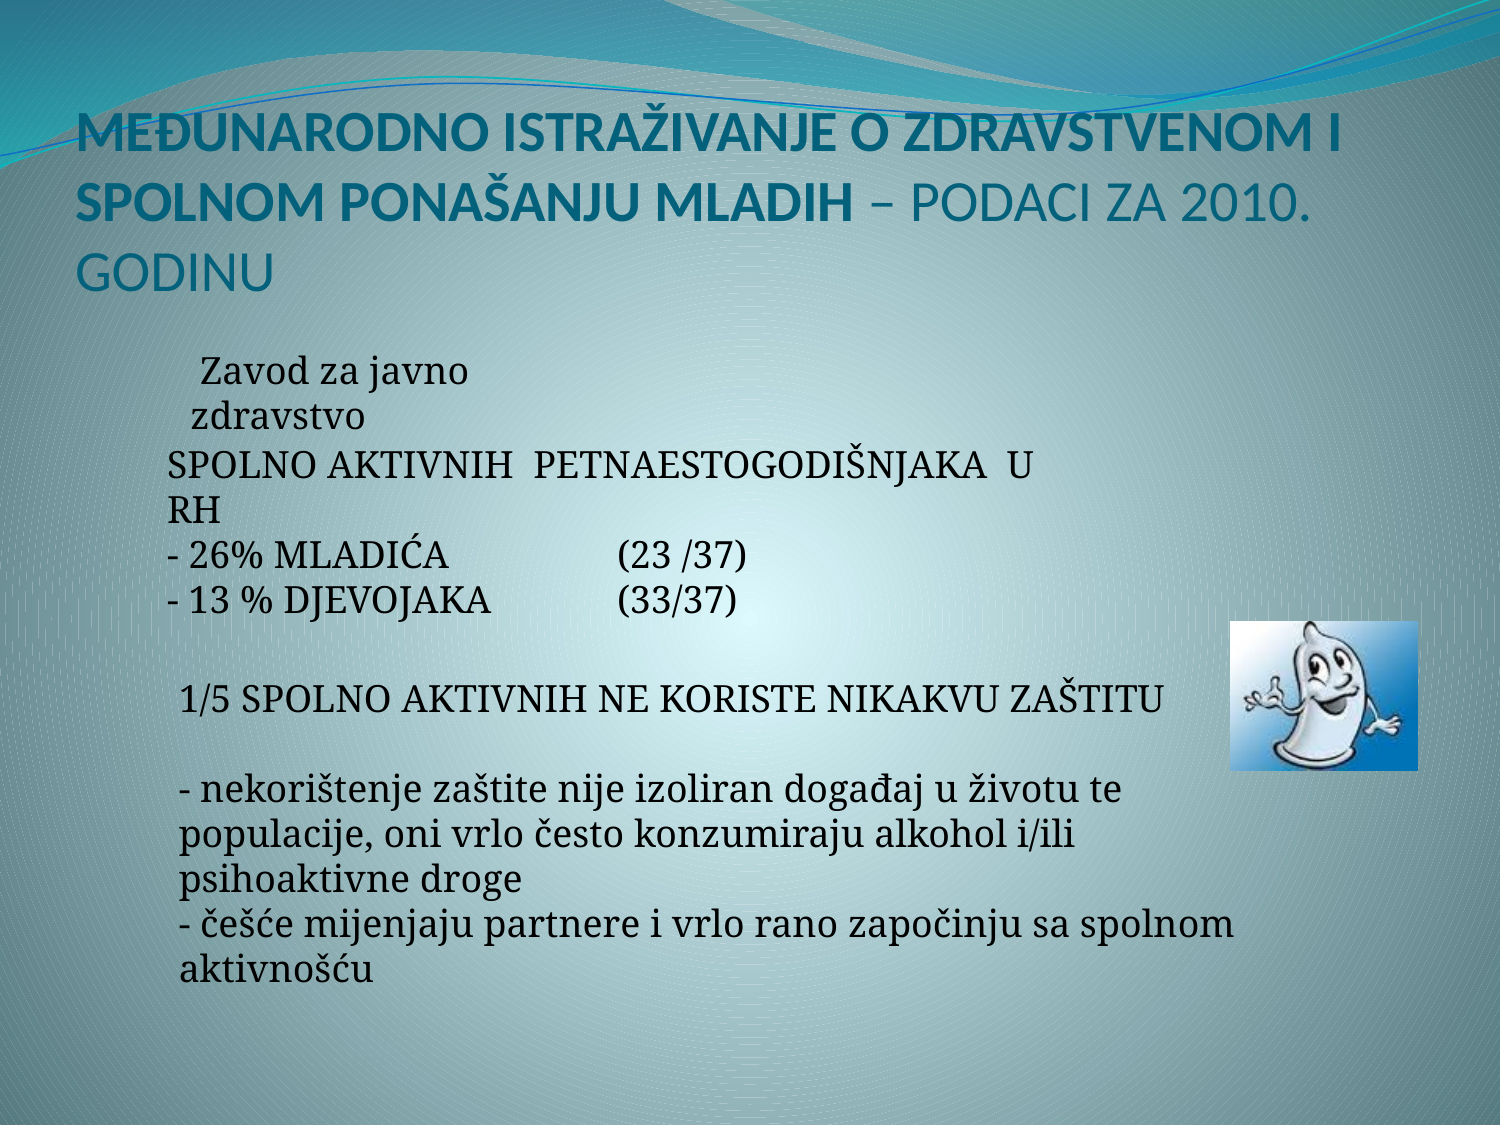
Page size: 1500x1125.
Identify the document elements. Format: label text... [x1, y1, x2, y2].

text_box SPOLNO AKTIVNIH PETNAESTOGODIŠNJAKA U RH - 26% MLADIĆA (23 /37) - 13 % DJEVOJAKA (33/37) [152, 433, 1104, 629]
text_box Zavod za javno zdravstvo [175, 339, 637, 445]
text_box 1/5 SPOLNO AKTIVNIH NE KORISTE NIKAKVU ZAŠTITU - nekorištenje zaštite nije izoliran događaj u životu te populacije, oni vrlo često konzumiraju alkohol i/ili psihoaktivne droge - češće mijenjaju partnere i vrlo rano započinju sa spolnom aktivnošću [164, 667, 1266, 1043]
title MEĐUNARODNO ISTRAŽIVANJE O ZDRAVSTVENOM I SPOLNOM PONAŠANJU MLADIH – PODACI ZA 2010. GODINU [75, 70, 1438, 303]
picture [1230, 620, 1419, 772]
